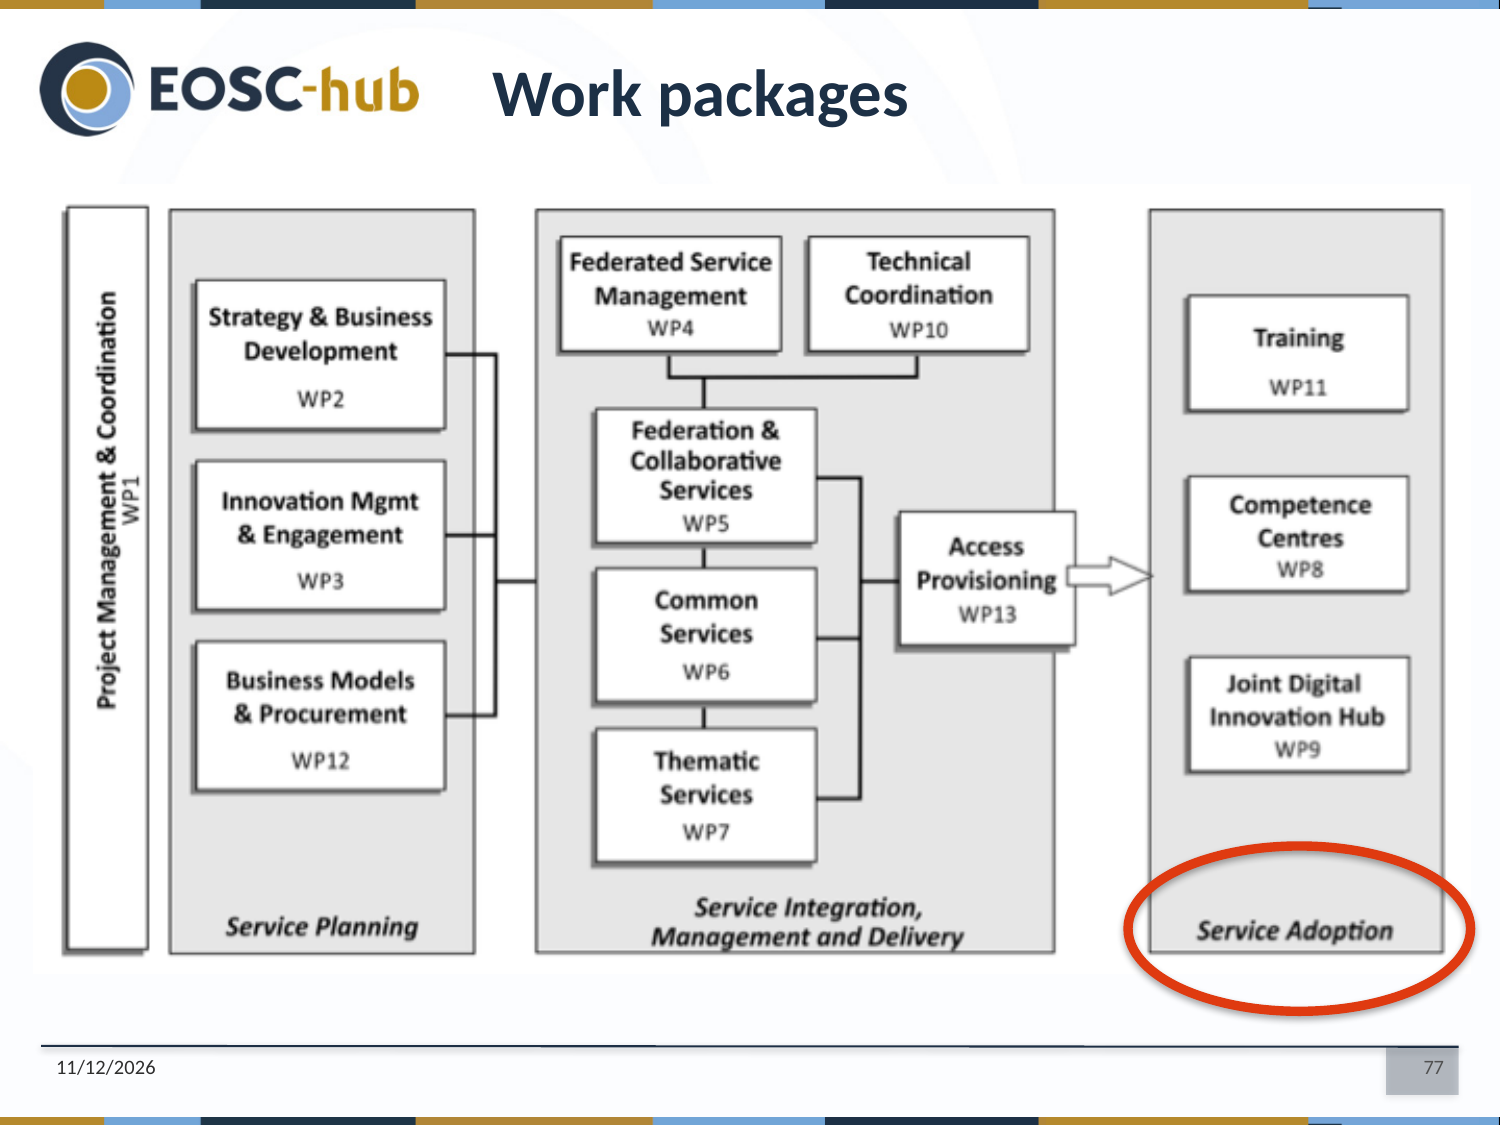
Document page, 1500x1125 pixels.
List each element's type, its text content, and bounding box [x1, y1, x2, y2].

text_box [1170, 984, 1429, 1013]
slide_number 18. 08. 16. [41, 1046, 392, 1094]
picture [0, 0, 1500, 1125]
list Work packages [477, 42, 1459, 182]
slide_number 77 [1074, 1046, 1459, 1094]
